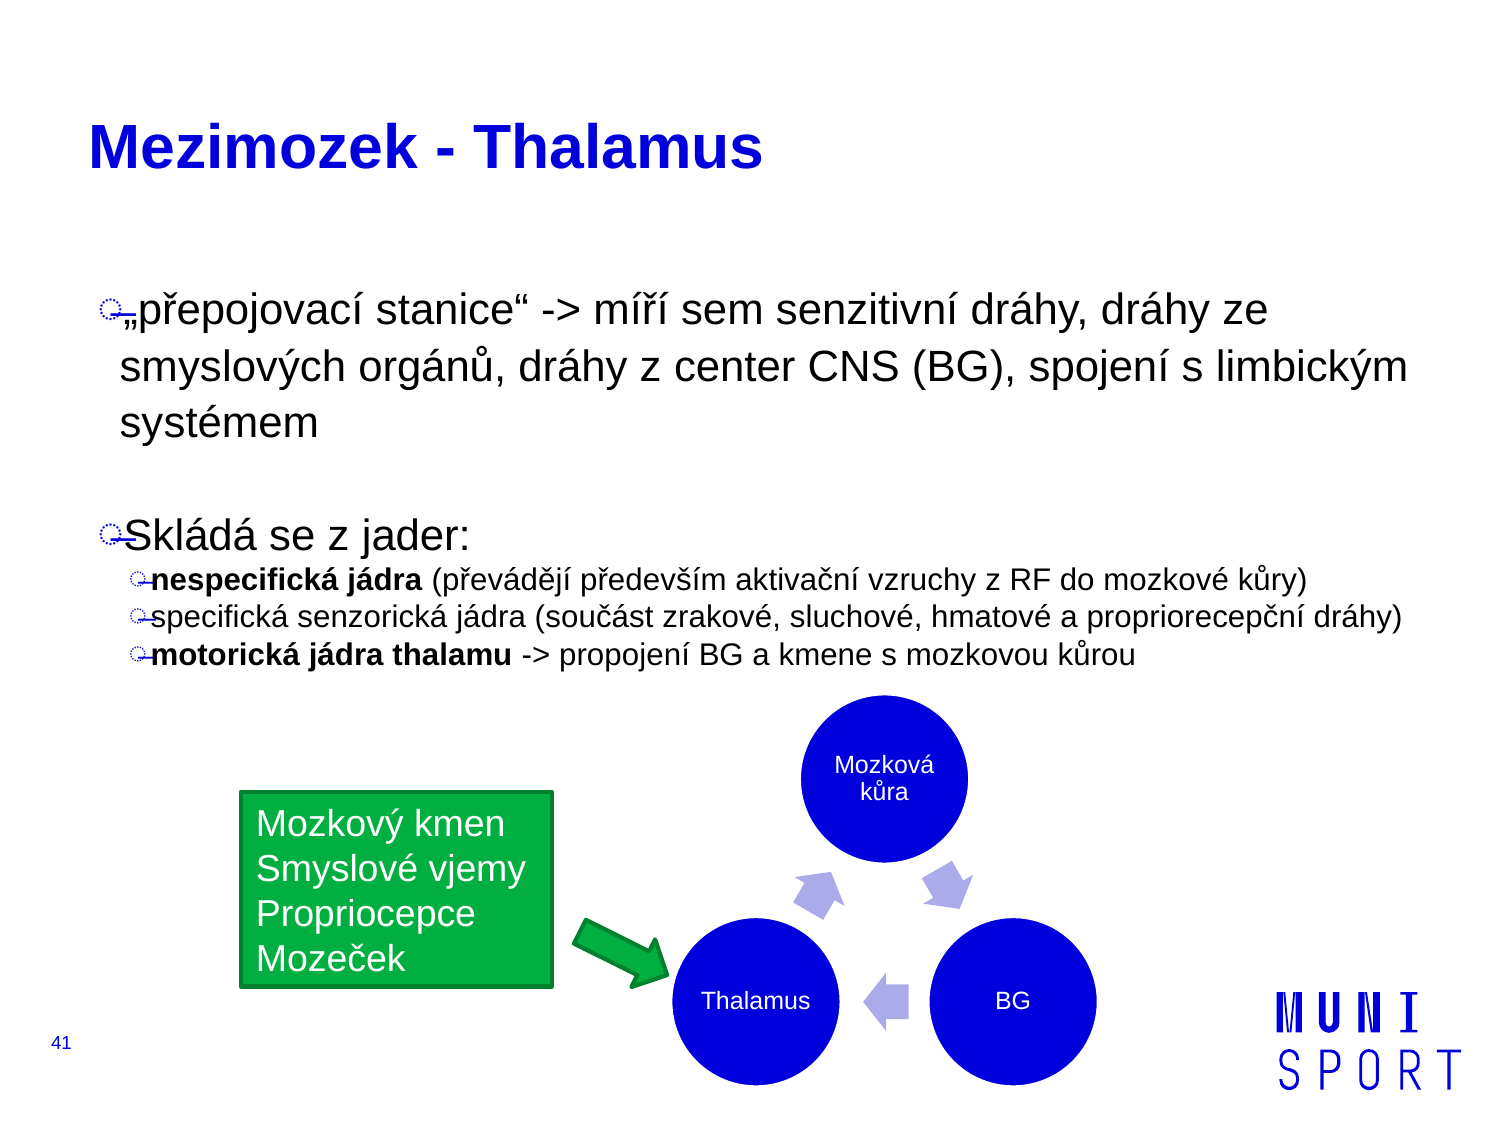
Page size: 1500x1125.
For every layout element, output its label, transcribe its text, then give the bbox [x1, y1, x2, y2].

text_box Mozkový kmen Smyslové vjemy Propriocepce Mozeček [239, 790, 483, 989]
slide_number 41 [50, 1021, 82, 1063]
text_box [488, 693, 1281, 1088]
list „přepojovací stanice“ -> míří sem senzitivní dráhy, dráhy ze smyslových orgánů, dráhy z center CNS (BG), spojení s limbickým systémem Skládá se z jader: nespecifická jádra (převádějí především aktivační vzruchy z RF do mozkové kůry) specifická senzorická jádra (součást zrakové, sluchové, hmatové a propriorecepční dráhy) motorická jádra thalamu -> propojení BG a kmene s mozkovou kůrou [88, 277, 1412, 957]
title Mezimozek - Thalamus [88, 118, 1412, 193]
